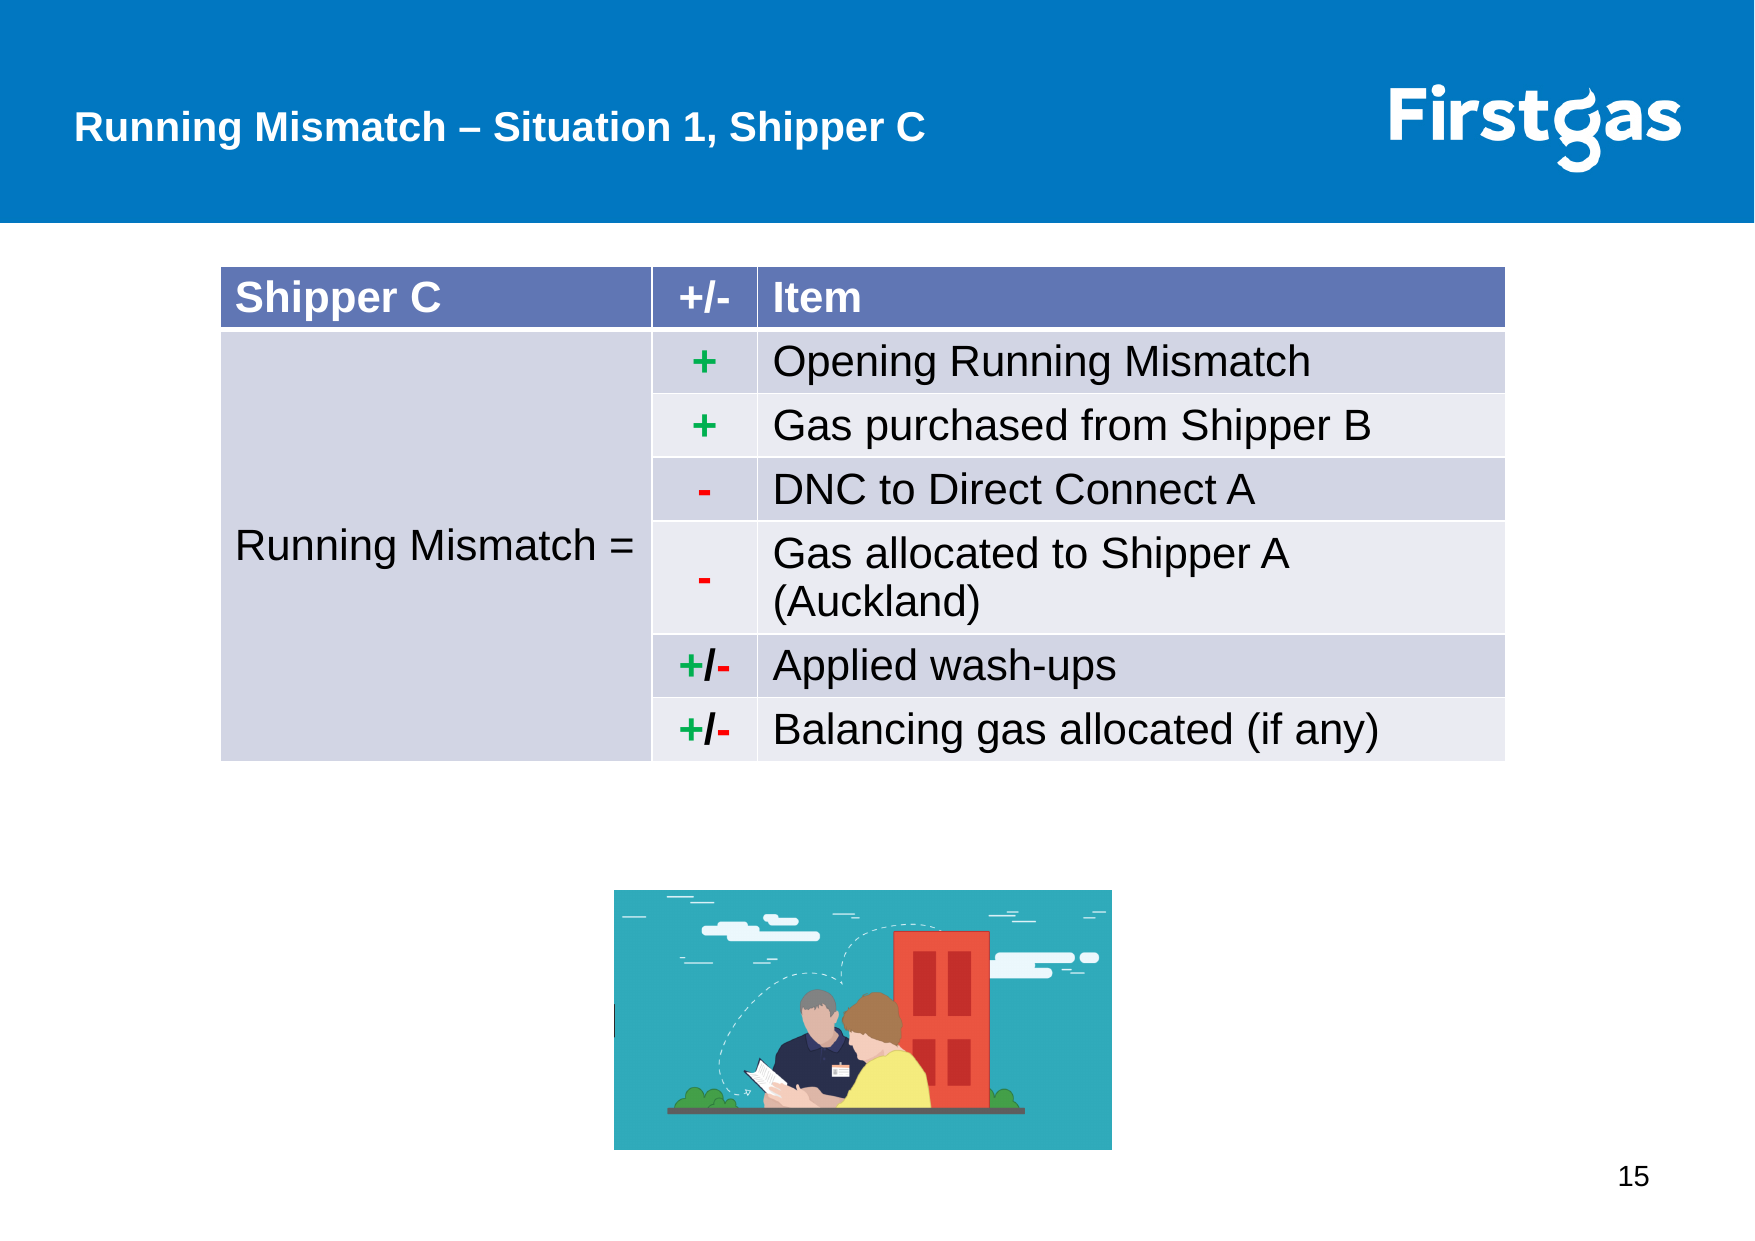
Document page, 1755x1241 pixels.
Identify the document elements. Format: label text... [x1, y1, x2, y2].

table_header +/- [653, 267, 757, 327]
table_cell Balancing gas allocated (if any) [758, 698, 1505, 761]
table_header Shipper C [221, 267, 651, 327]
table_cell + [653, 394, 757, 456]
table_cell +/- [653, 635, 757, 697]
picture [0, 0, 1755, 1241]
table_cell Running Mismatch = [221, 332, 651, 761]
text_box Running Mismatch – Situation 1, Shipper C [73, 78, 1350, 148]
table_cell Gas purchased from Shipper B [758, 394, 1505, 456]
slide_number 15 [1393, 1149, 1667, 1216]
table_cell + [653, 332, 757, 393]
table_cell Gas allocated to Shipper A (Auckland) [758, 522, 1505, 633]
table_cell DNC to Direct Connect A [758, 458, 1505, 520]
table_cell - [653, 458, 757, 520]
table_cell Opening Running Mismatch [758, 332, 1505, 393]
table_header Item [758, 267, 1505, 327]
table_cell - [653, 522, 757, 633]
table_cell Applied wash-ups [758, 635, 1505, 697]
table_cell +/- [653, 698, 757, 761]
